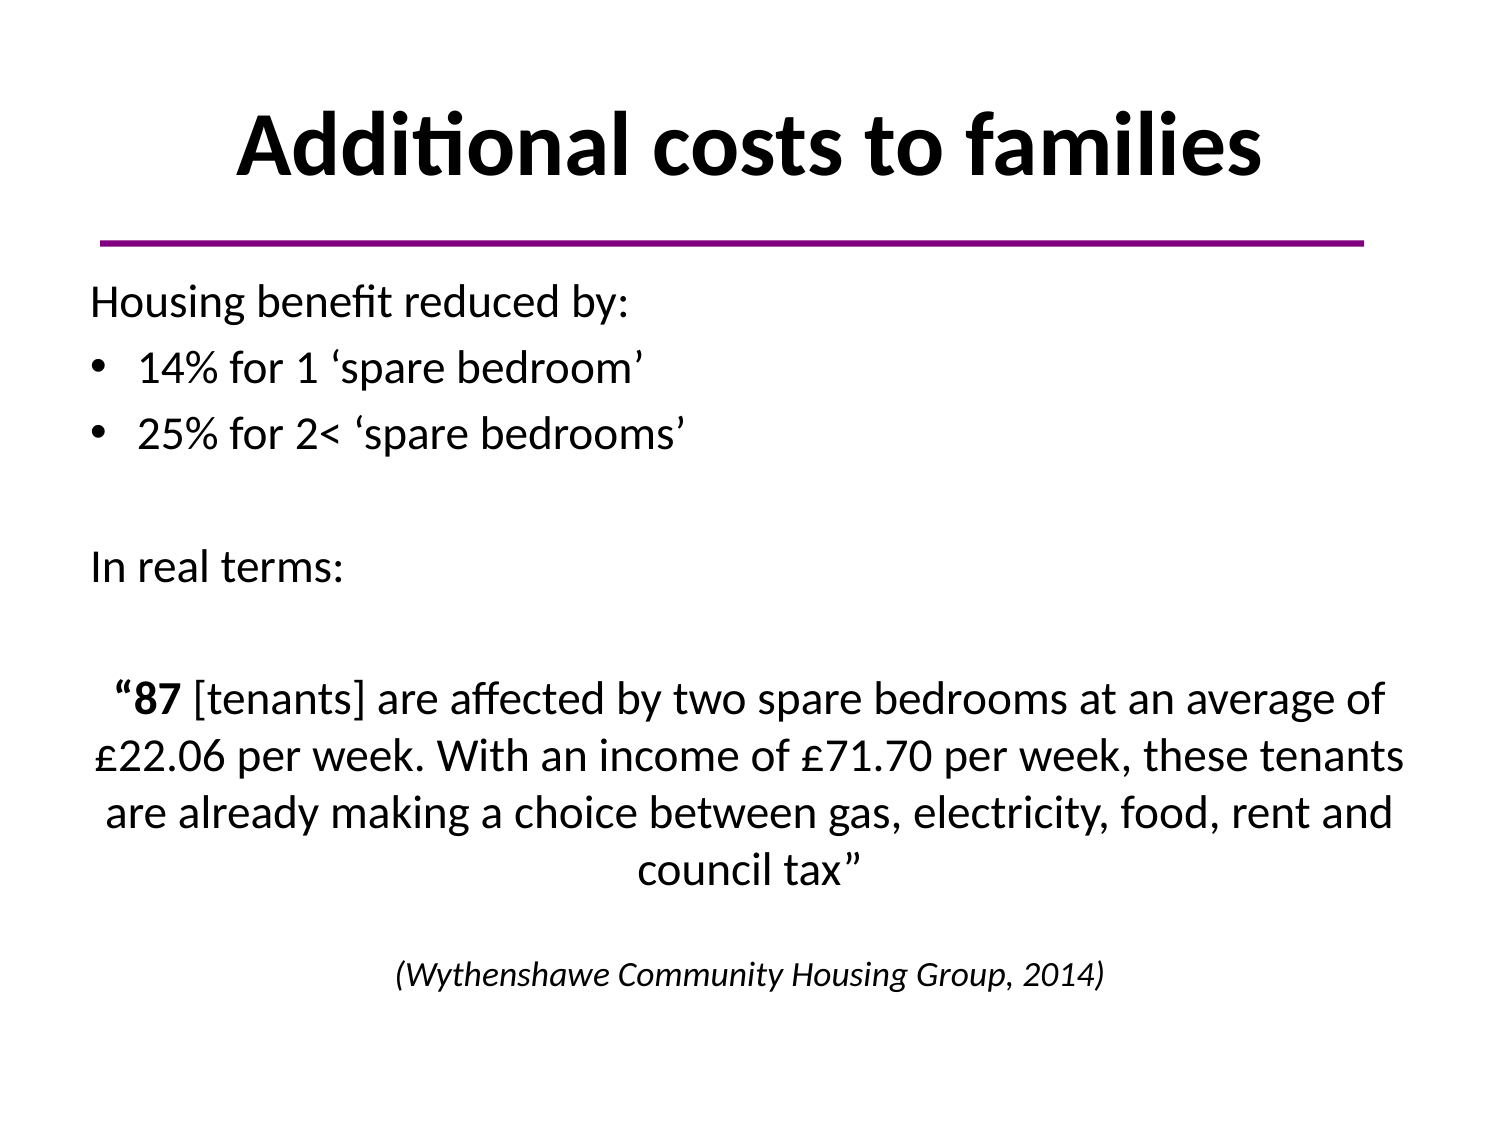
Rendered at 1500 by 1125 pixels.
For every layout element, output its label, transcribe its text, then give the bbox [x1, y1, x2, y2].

list Housing benefit reduced by: 14% for 1 ‘spare bedroom’ 25% for 2< ‘spare bedrooms’ In real terms: “87 [tenants] are affected by two spare bedrooms at an average of £22.06 per week. With an income of £71.70 per week, these tenants are already making a choice between gas, electricity, food, rent and council tax” (Wythenshawe Community Housing Group, 2014) [75, 262, 1425, 1005]
title Additional costs to families [75, 45, 1425, 233]
